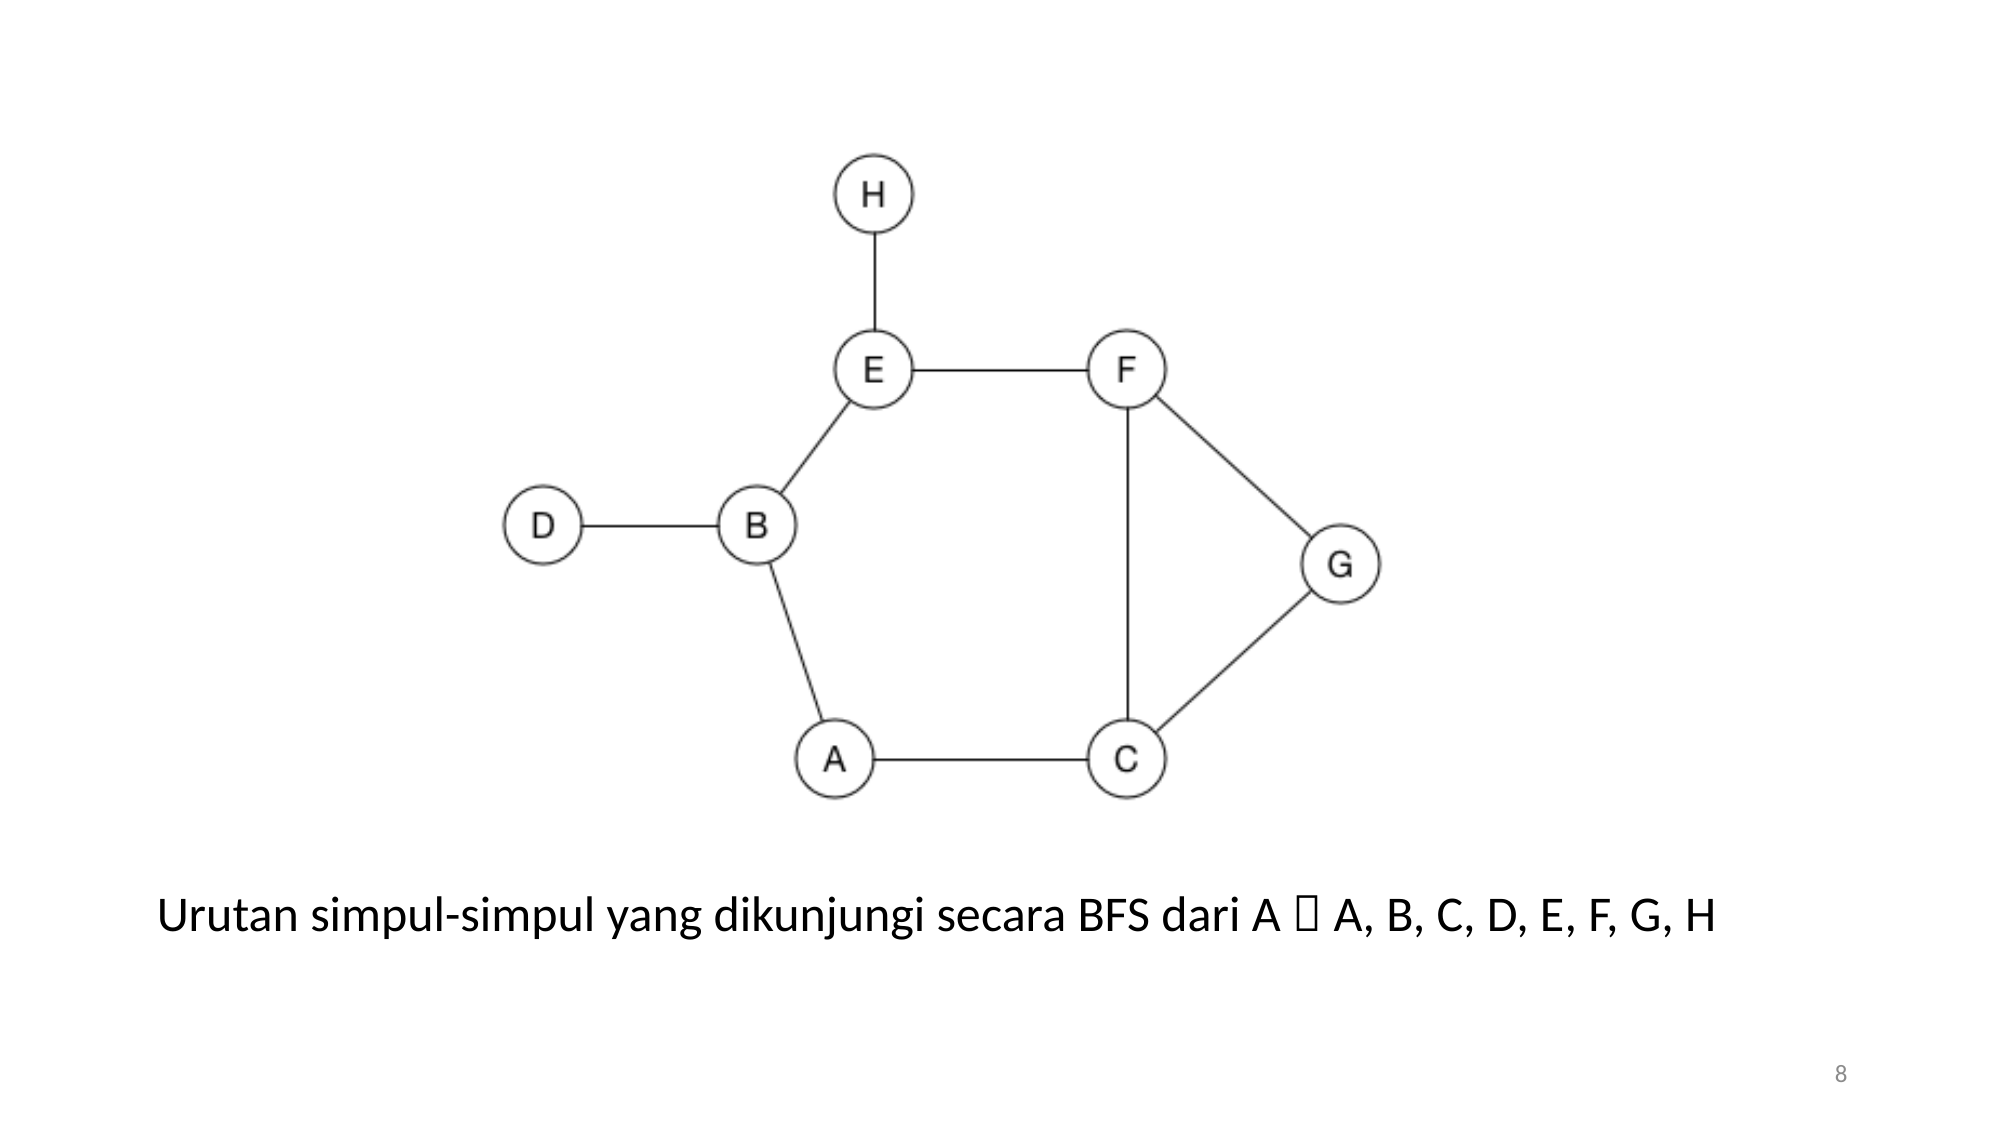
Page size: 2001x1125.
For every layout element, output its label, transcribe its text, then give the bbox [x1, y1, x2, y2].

picture [481, 132, 1404, 822]
text_box Urutan simpul-simpul yang dikunjungi secara BFS dari A  A, B, C, D, E, F, G, H [142, 873, 1744, 949]
slide_number 8 [1412, 1042, 1863, 1103]
